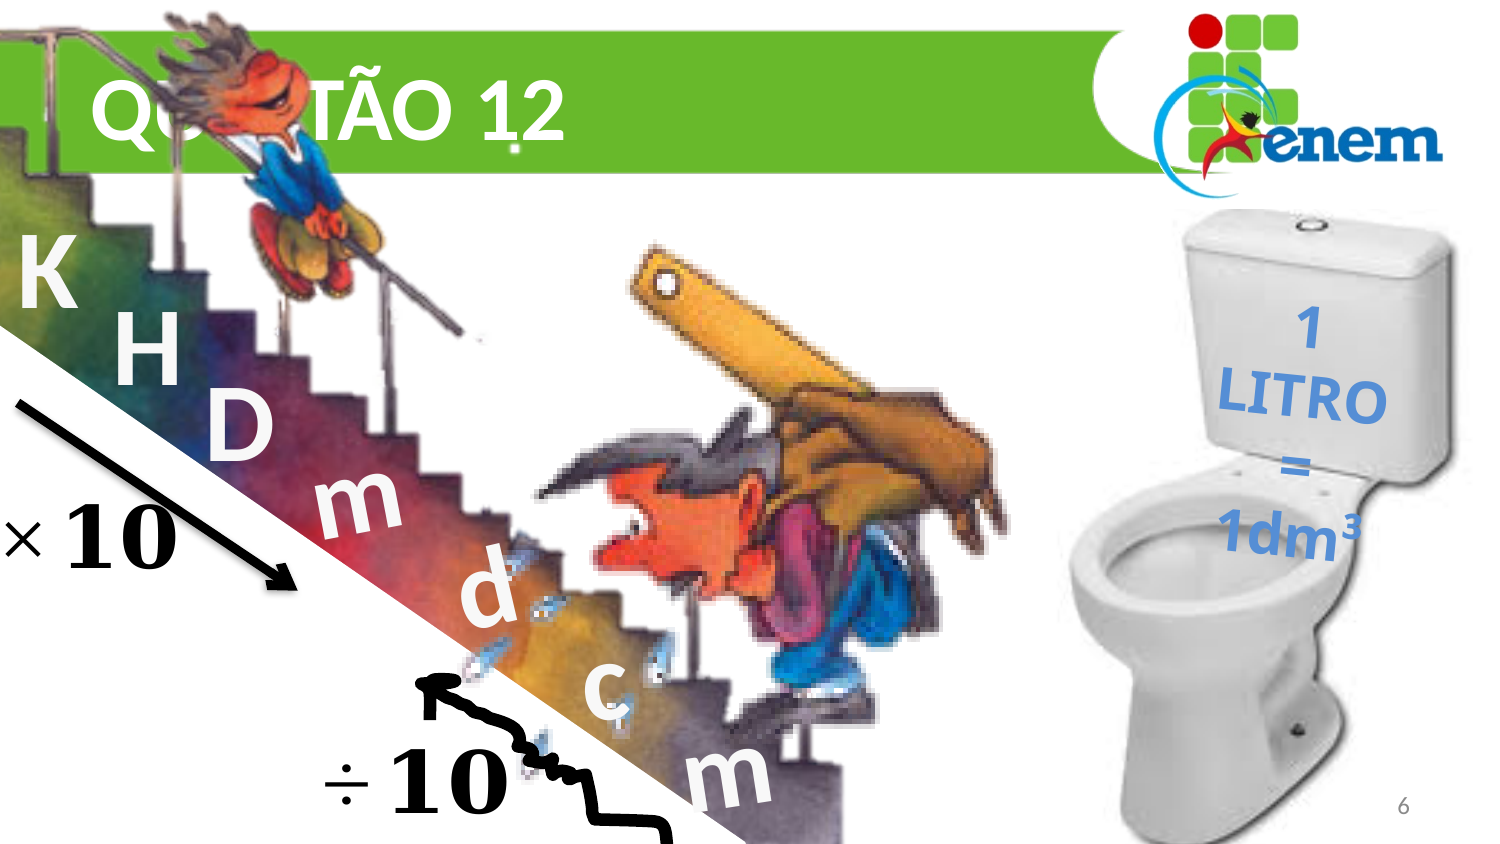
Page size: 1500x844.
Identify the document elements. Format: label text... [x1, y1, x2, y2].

picture [0, 0, 1500, 844]
title QUESTÃO 12 [852, 33, 1146, 175]
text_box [17, 402, 298, 591]
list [1151, 8, 1446, 201]
